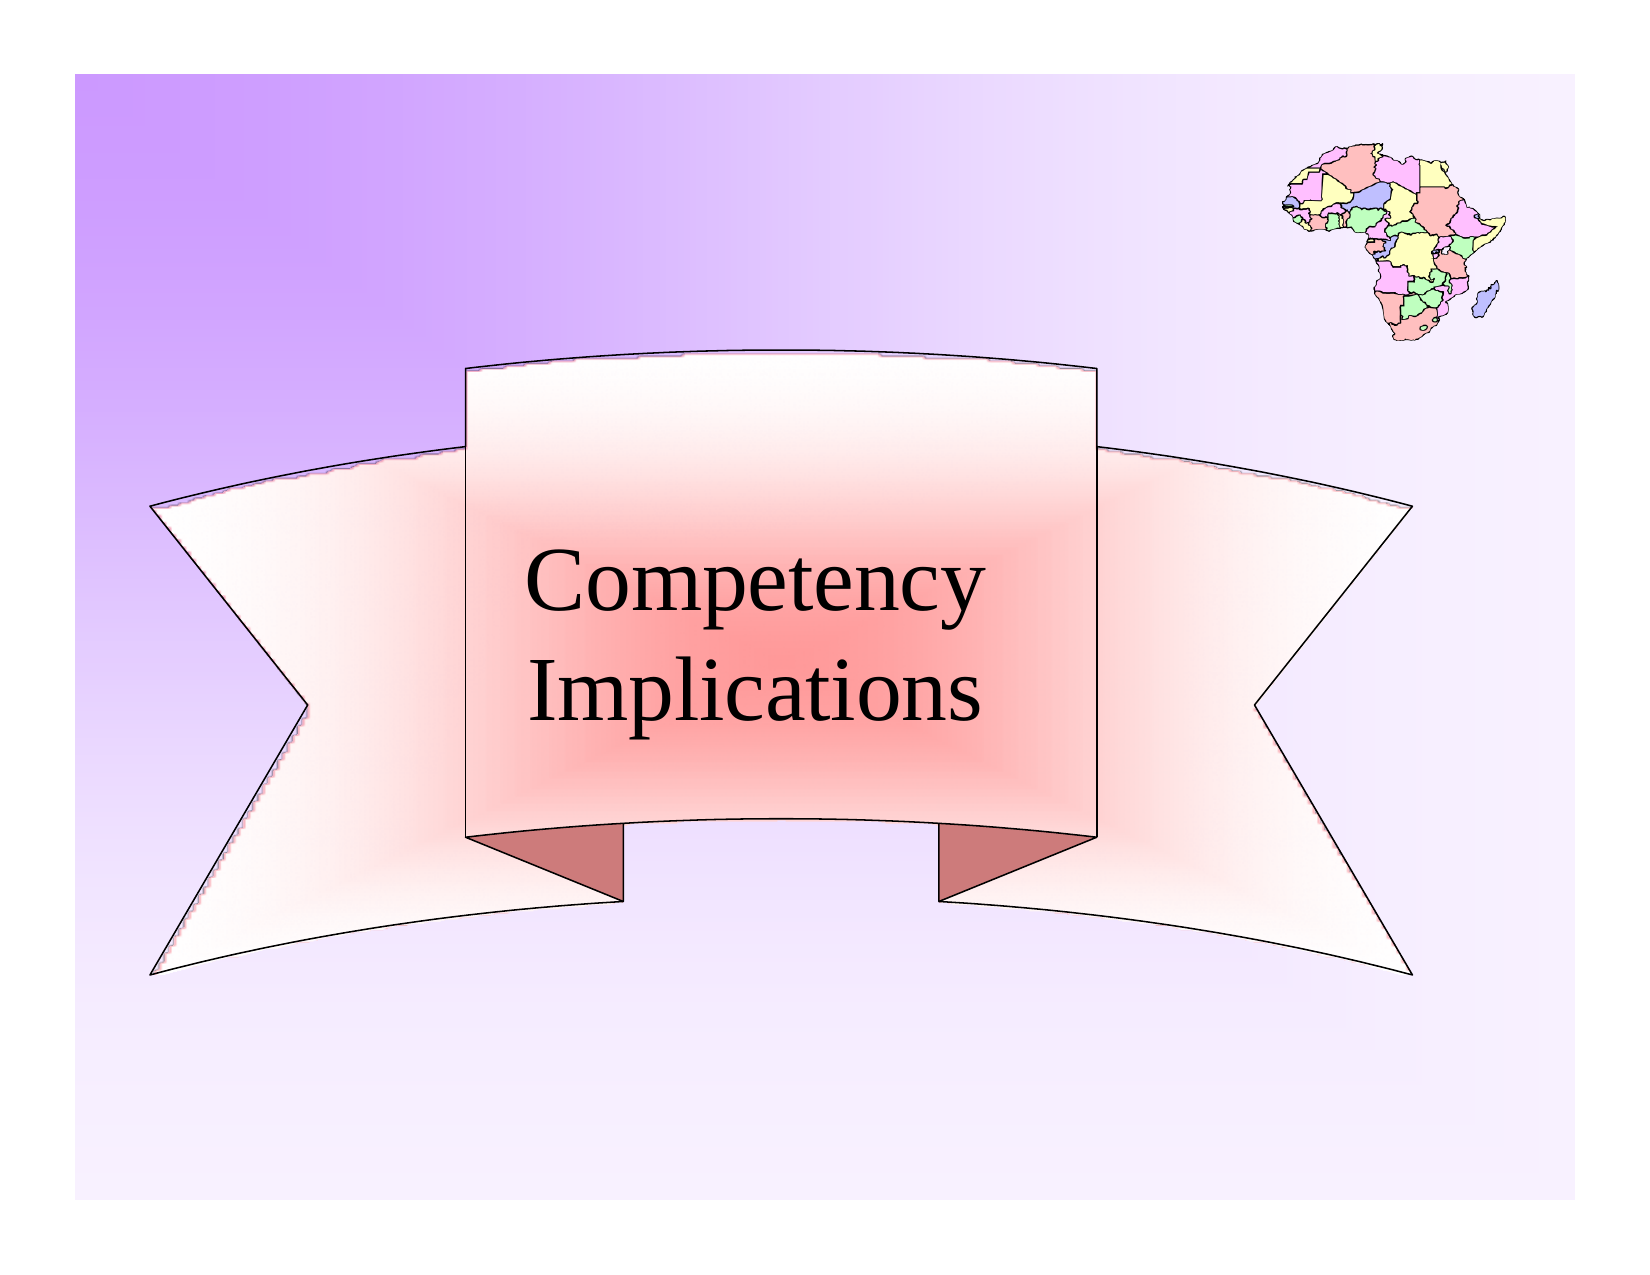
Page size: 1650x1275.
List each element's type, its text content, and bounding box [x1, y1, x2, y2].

title Competency Implications [522, 517, 990, 740]
picture [75, 74, 1575, 1200]
